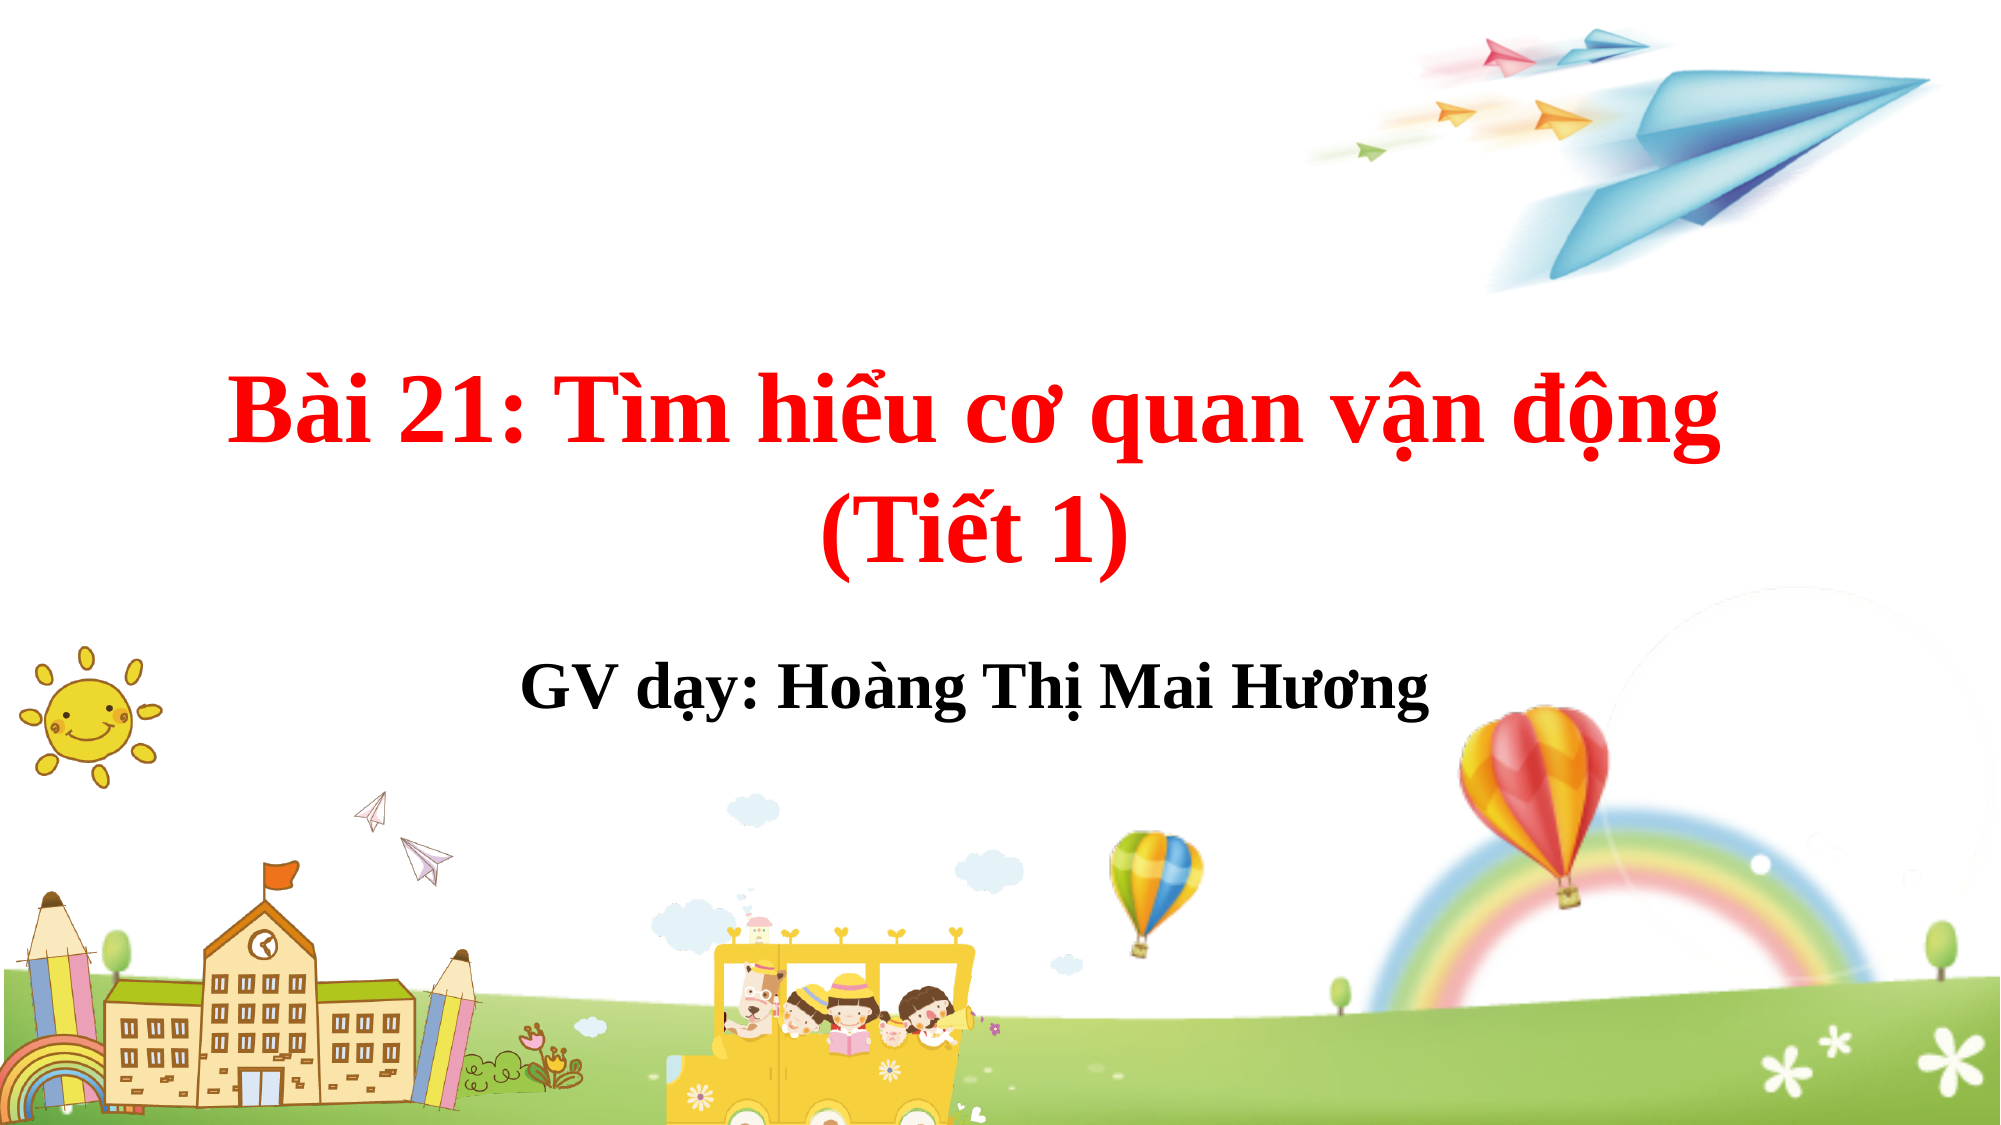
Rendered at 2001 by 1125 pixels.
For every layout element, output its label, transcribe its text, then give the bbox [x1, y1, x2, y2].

picture [0, 521, 2000, 1125]
text_box Bài 21: Tìm hiểu cơ quan vận động (Tiết 1) GV dạy: Hoàng Thị Mai Hương [130, 289, 1821, 521]
picture [1227, 0, 1960, 323]
